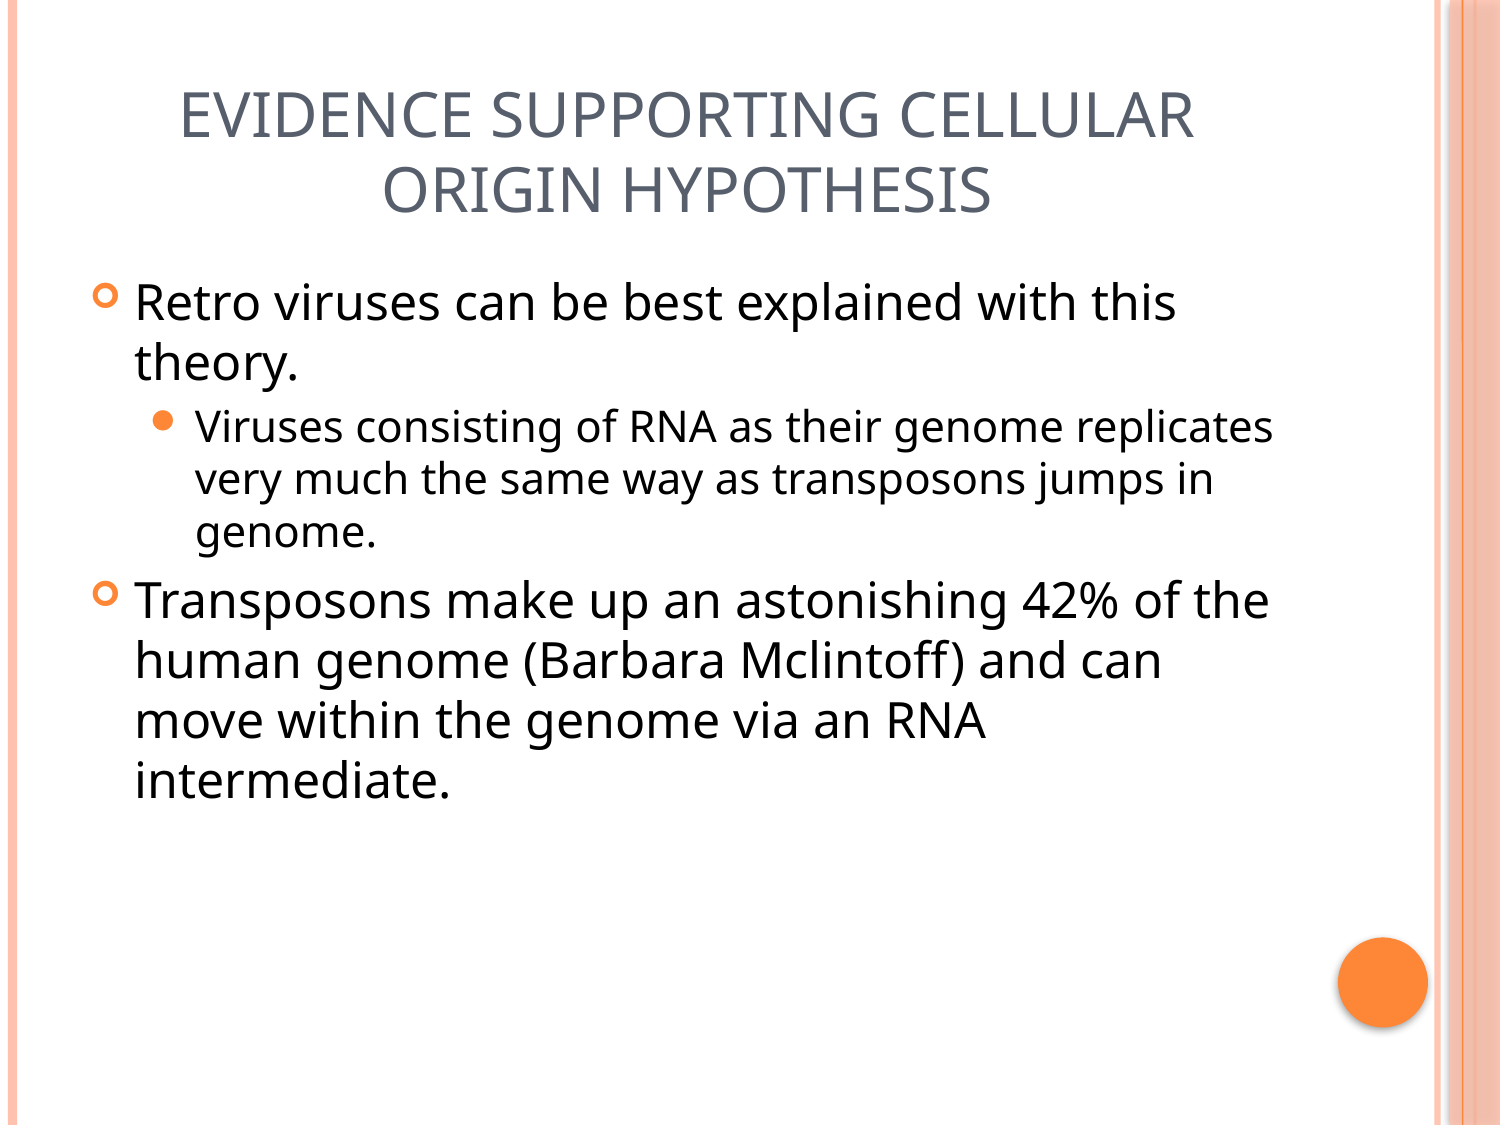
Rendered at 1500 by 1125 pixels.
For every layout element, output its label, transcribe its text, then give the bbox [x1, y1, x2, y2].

list Retro viruses can be best explained with this theory. Viruses consisting of RNA as their genome replicates very much the same way as transposons jumps in genome. Transposons make up an astonishing 42% of the human genome (Barbara Mclintoff) and can move within the genome via an RNA intermediate. [75, 262, 1300, 1062]
title Evidence supporting cellular origin hypothesis [75, 45, 1300, 233]
